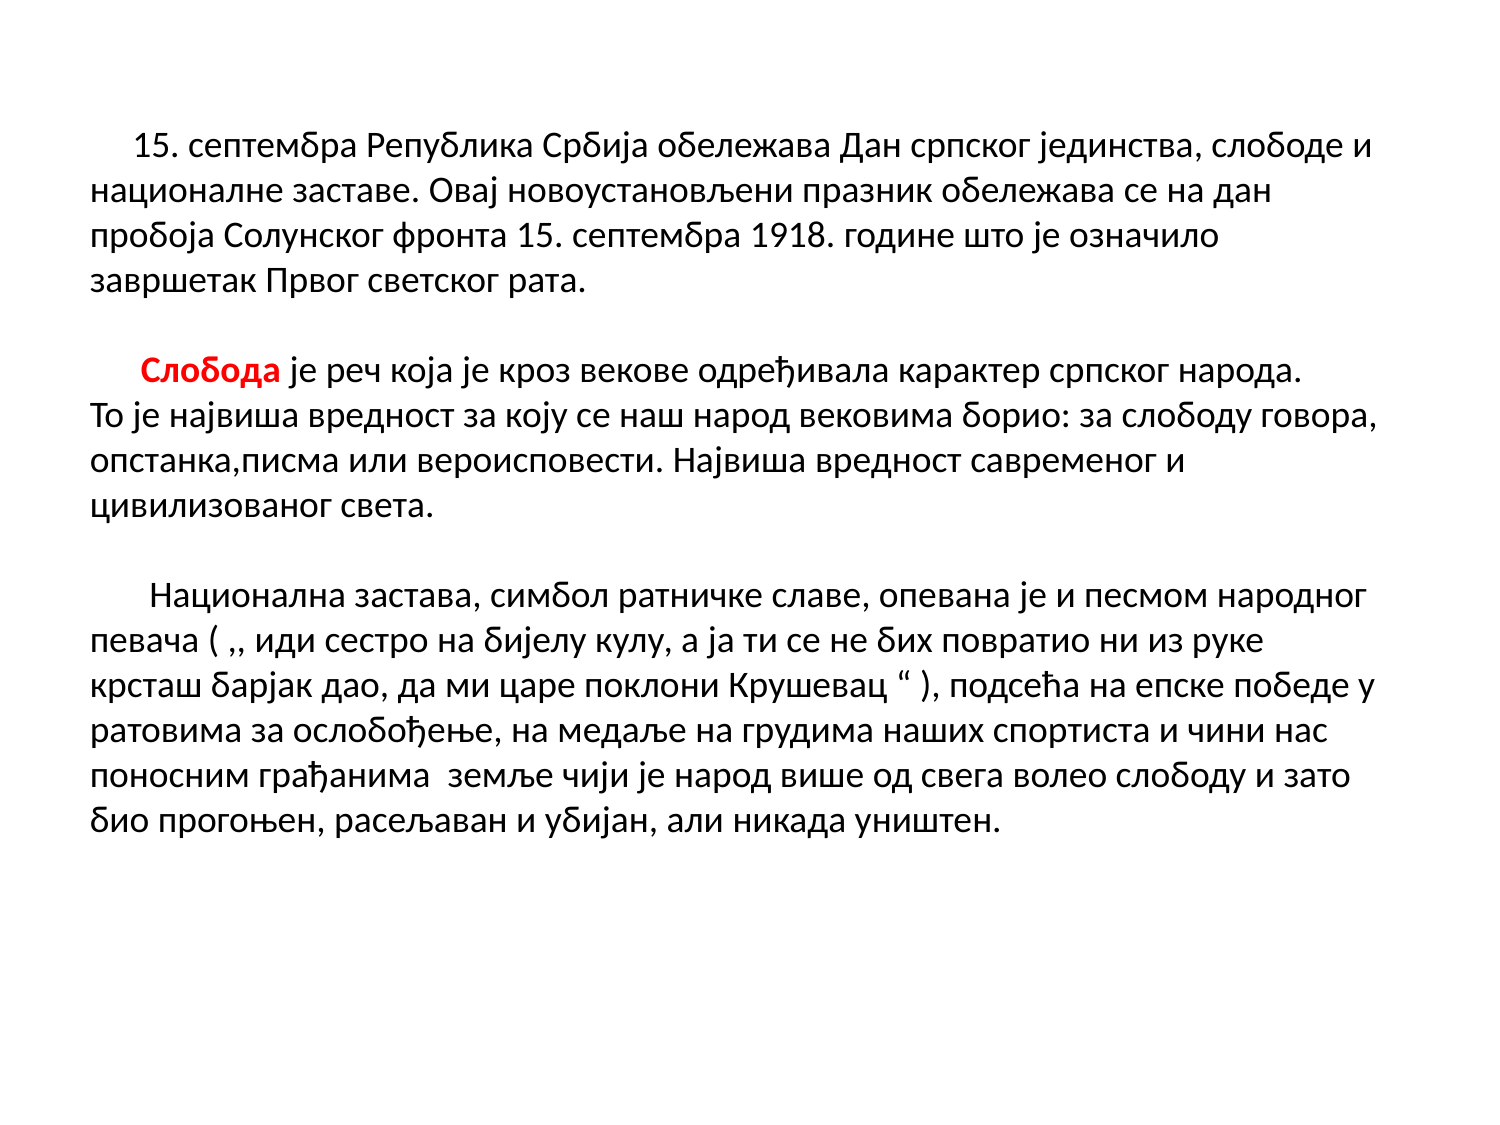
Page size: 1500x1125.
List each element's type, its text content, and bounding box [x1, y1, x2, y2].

text_box 15. септембра Република Србија обележава Дан српског јединства, слободе и националне заставе. Овај новоустановљени празник обележава се на дан пробоја Солунског фронта 15. септембра 1918. године што је означило завршетак Првог светског рата. Слобода је реч која је кроз векове одређивала карактер српског народа. То је највиша вредност за коју се наш народ вековима борио: за слободу говора, опстанка,писма или вероисповести. Највиша вредност савременог и цивилизованог света. Национална застава, симбол ратничке славе, опевана је и песмом народног певача ( ,, иди сестро на бијелу кулу, а ја ти се не бих повратио ни из руке крсташ барјак дао, да ми царе поклони Крушевац “ ), подсећа на епске победе у ратовима за ослобођење, на медаље на грудима наших спортиста и чини нас поносним грађанима земље чији је народ више од свега волео слободу и зато био прогоњен, расељаван и убијан, али никада уништен. [75, 112, 1400, 1073]
